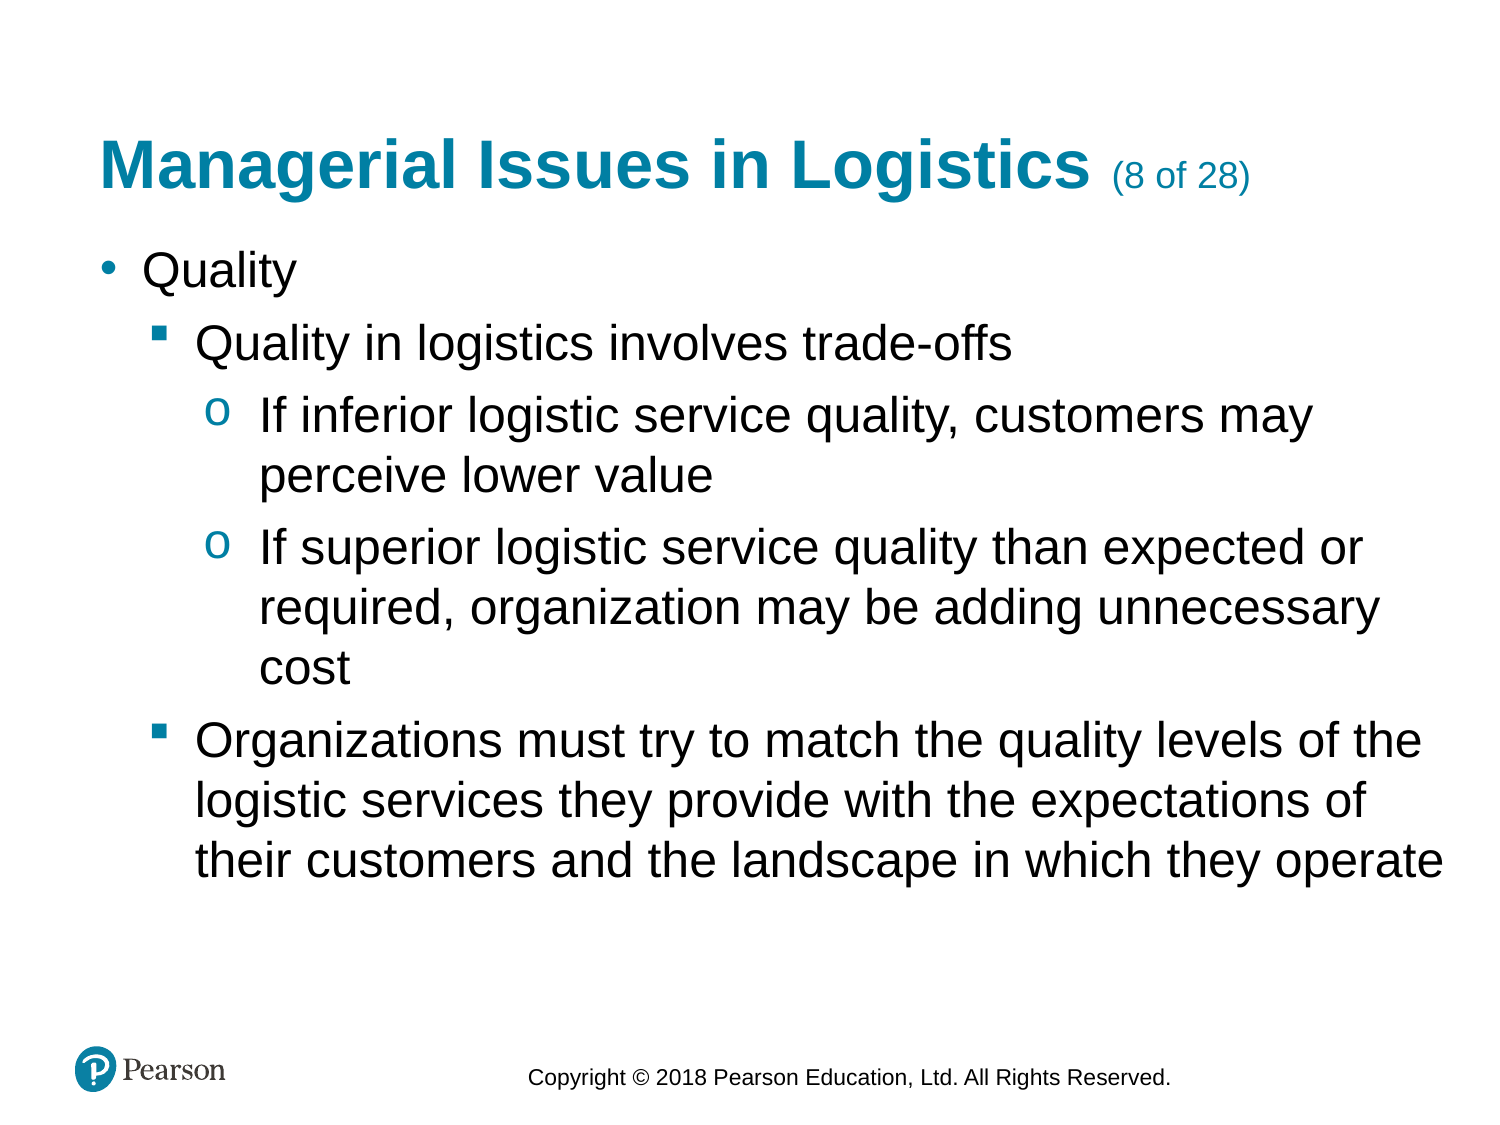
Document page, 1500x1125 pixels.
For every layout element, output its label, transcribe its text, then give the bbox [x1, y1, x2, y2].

list Quality Quality in logistics involves trade-offs If inferior logistic service quality, customers may perceive lower value If superior logistic service quality than expected or required, organization may be adding unnecessary cost Organizations must try to match the quality levels of the logistic services they provide with the expectations of their customers and the landscape in which they operate [99, 237, 1450, 980]
title Managerial Issues in Logistics (8 of 28) [99, 99, 1450, 203]
